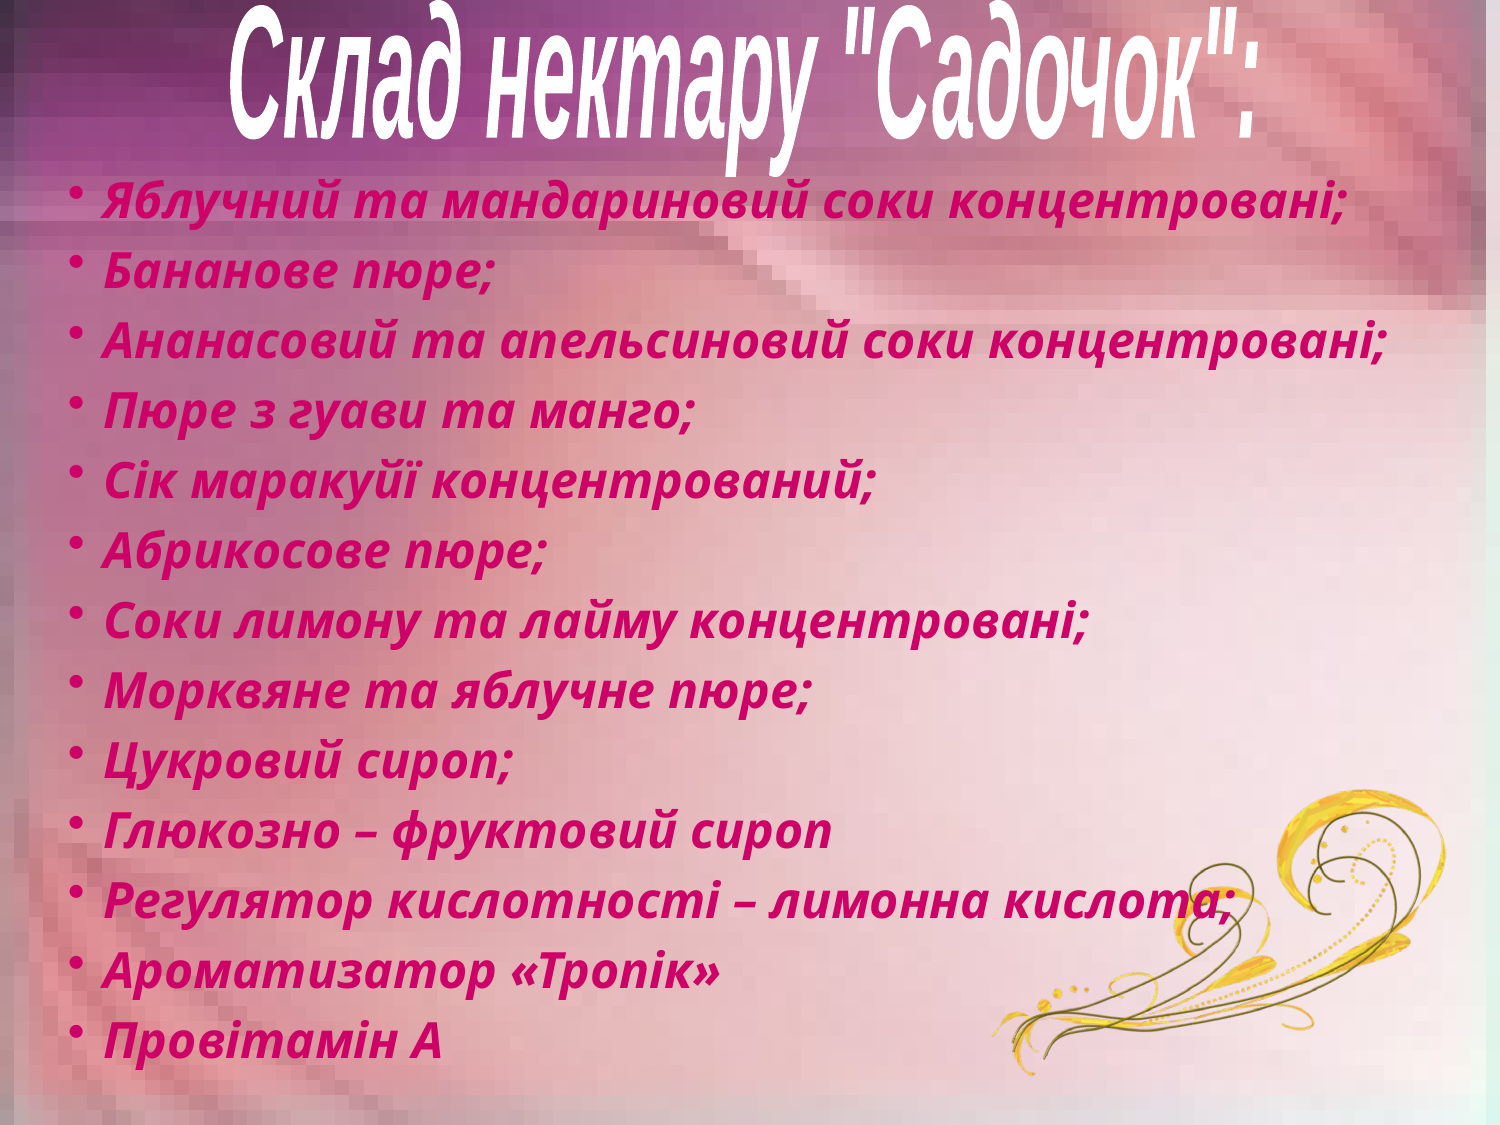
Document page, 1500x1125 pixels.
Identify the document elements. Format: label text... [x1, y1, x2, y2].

picture [0, 0, 1500, 1125]
text_box Яблучний та мандариновий соки концентровані; Бананове пюре; Ананасовий та апельсиновий соки концентровані; Пюре з гуави та манго; Сік маракуйї концентрований; Абрикосове пюре; Соки лимону та лайму концентровані; Морквяне та яблучне пюре; Цукровий сироп; Глюкозно – фруктовий сироп Регулятор кислотності – лимонна кислота; Ароматизатор «Тропік» Провітамін А [53, 160, 1500, 904]
